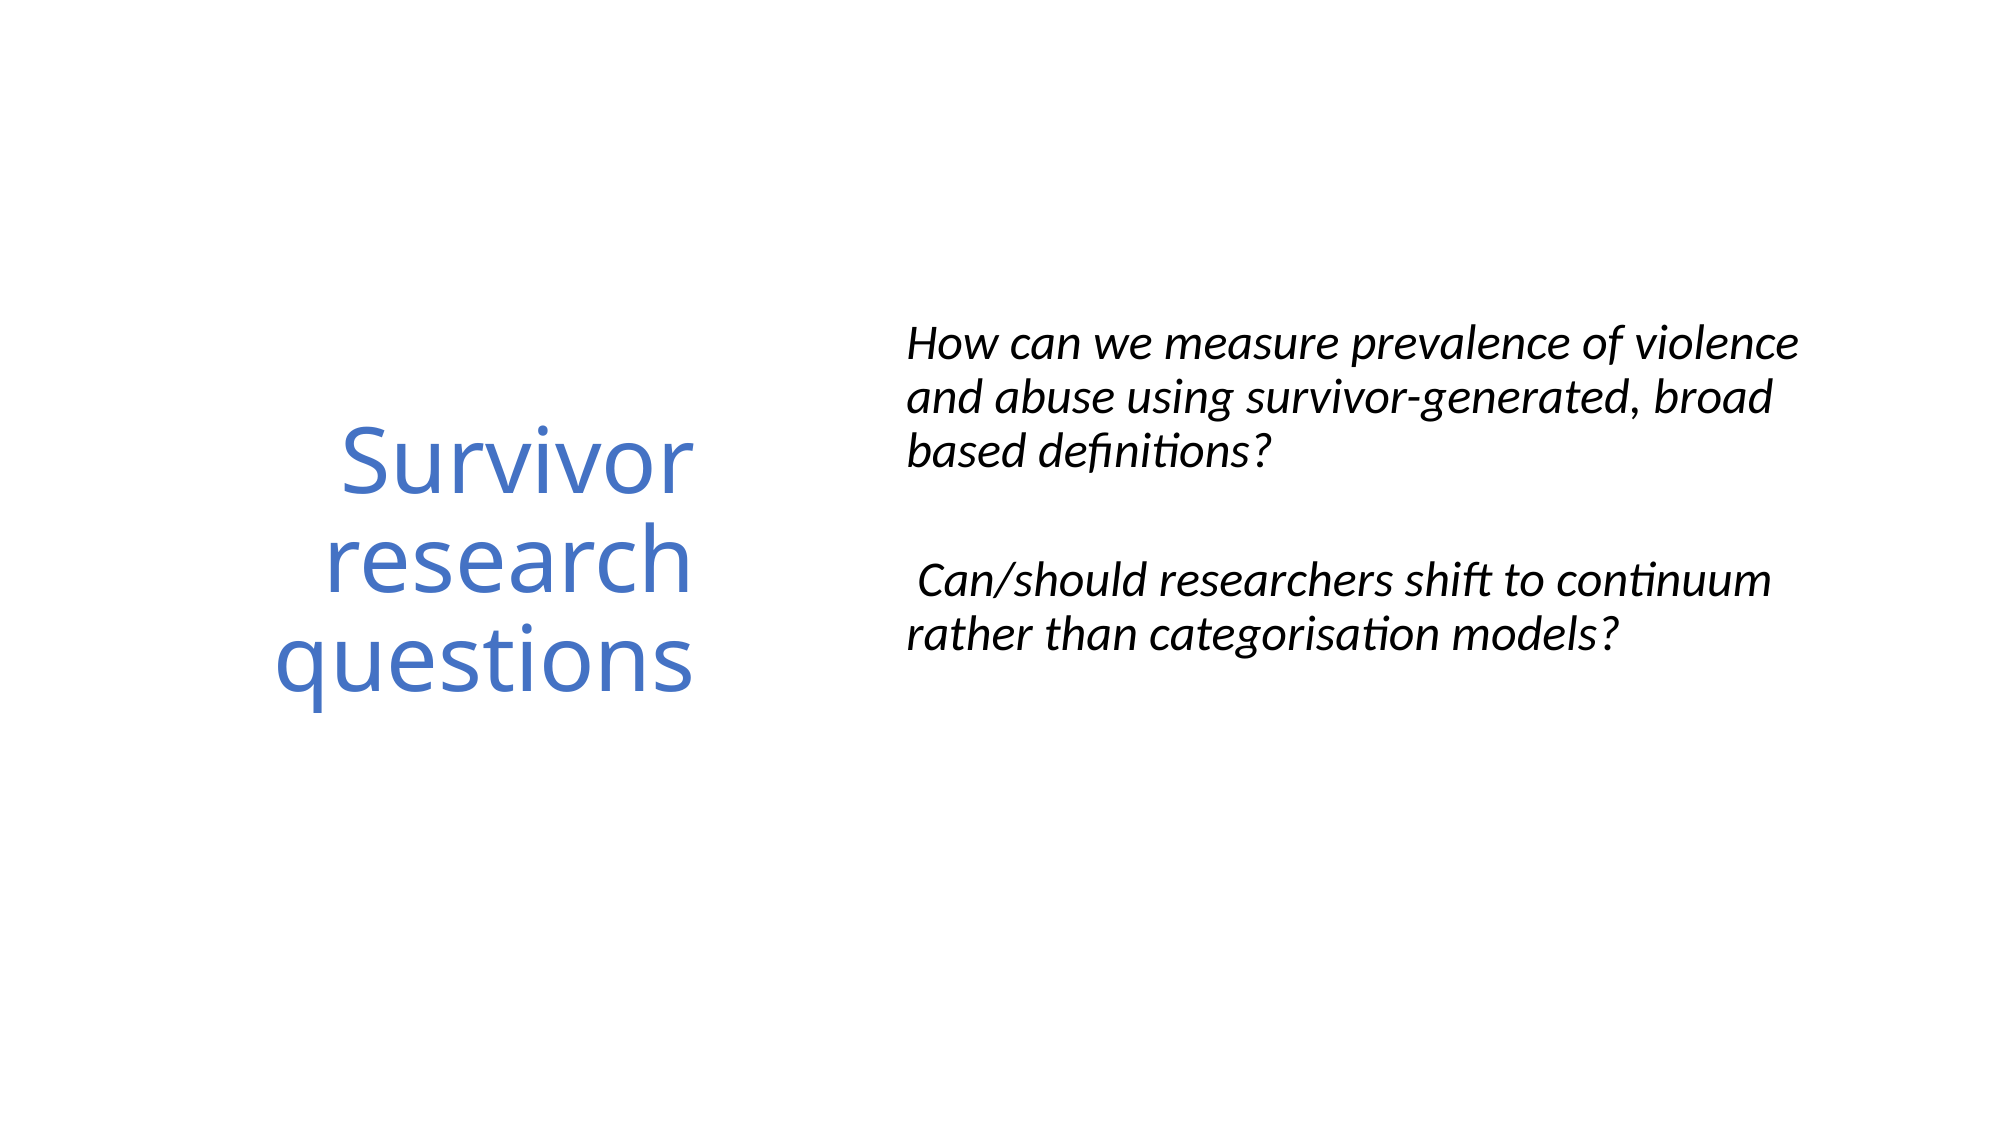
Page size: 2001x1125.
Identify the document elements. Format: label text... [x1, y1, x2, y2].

list How can we measure prevalence of violence and abuse using survivor-generated, broad based definitions? Can/should researchers shift to continuum rather than categorisation models? [816, 158, 1863, 967]
title Survivor research questions [137, 158, 711, 967]
